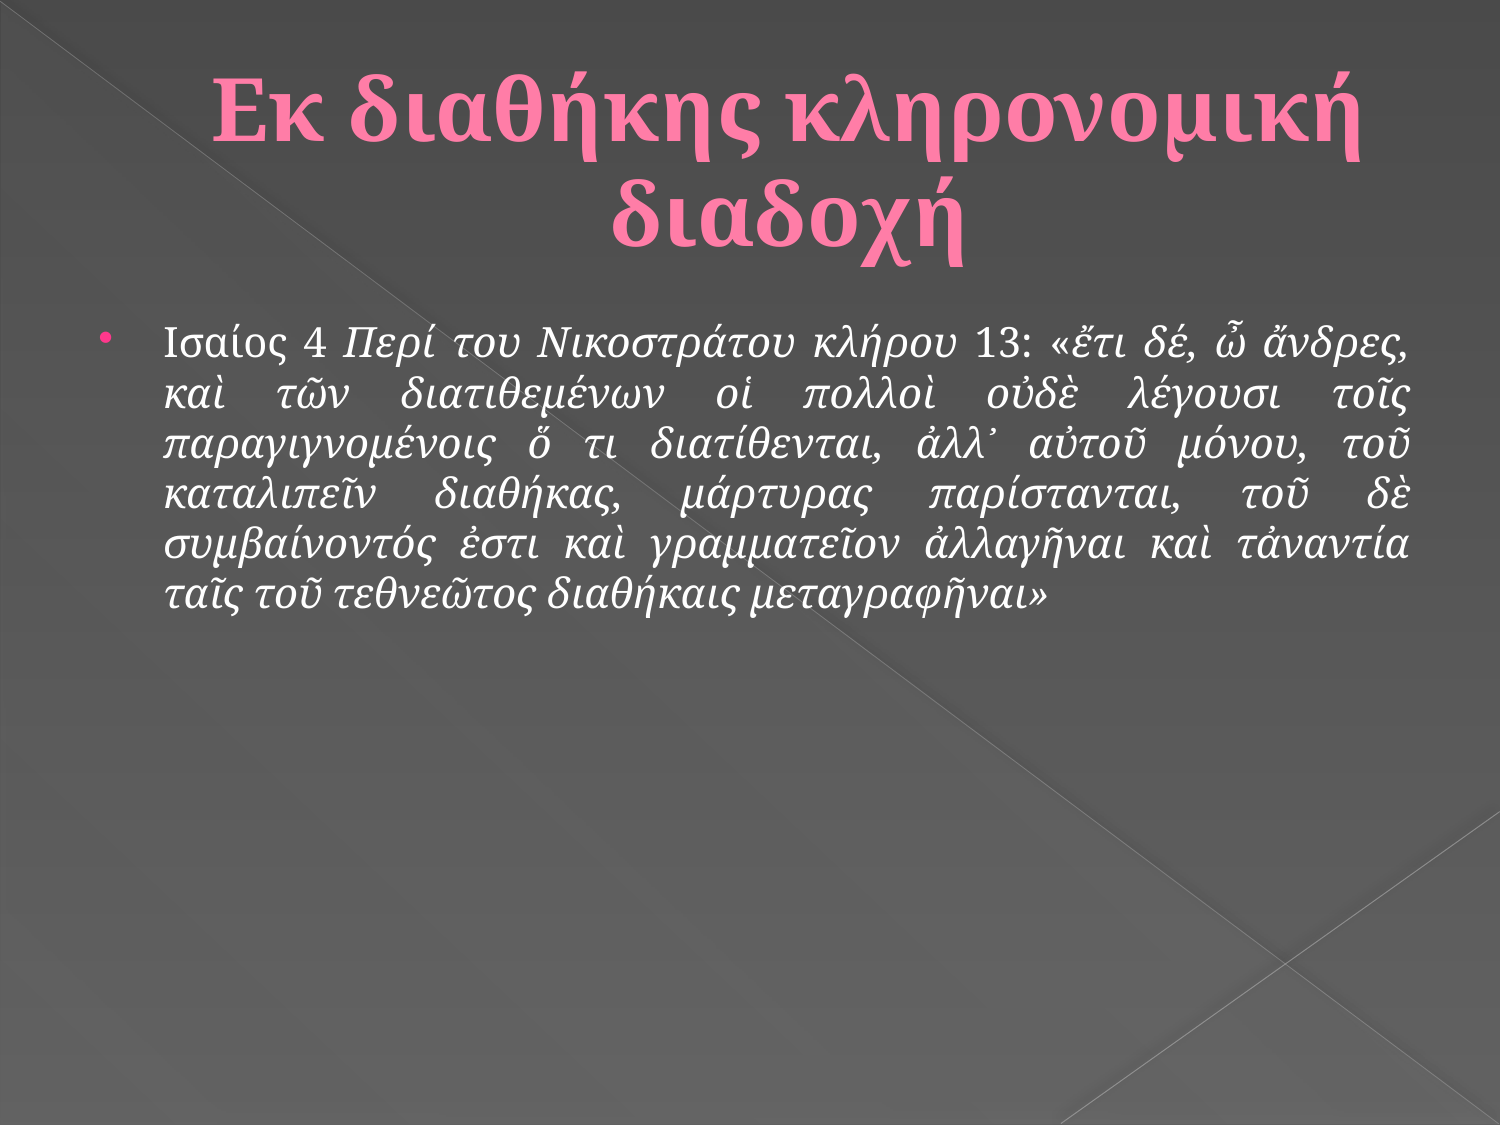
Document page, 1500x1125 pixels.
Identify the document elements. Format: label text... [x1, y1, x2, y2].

list Ισαίος 4 Περί του Νικοστράτου κλήρου 13: «ἔτι δέ, ὦ ἄνδρες, καὶ τῶν διατιθεμένων οἱ πολλοὶ οὐδὲ λέγουσι τοῖς παραγιγνομένοις ὅ τι διατίθενται, ἀλλ᾽ αὐτοῦ μόνου, τοῦ καταλιπεῖν διαθήκας, μάρτυρας παρίστανται, τοῦ δὲ συμβαίνοντός ἐστι καὶ γραμματεῖον ἀλλαγῆναι καὶ τἀναντία ταῖς τοῦ τεθνεῶτος διαθήκαις μεταγραφῆναι» [75, 308, 1425, 1059]
title Εκ διαθήκης κληρονομική διαδοχή [75, 43, 1425, 274]
